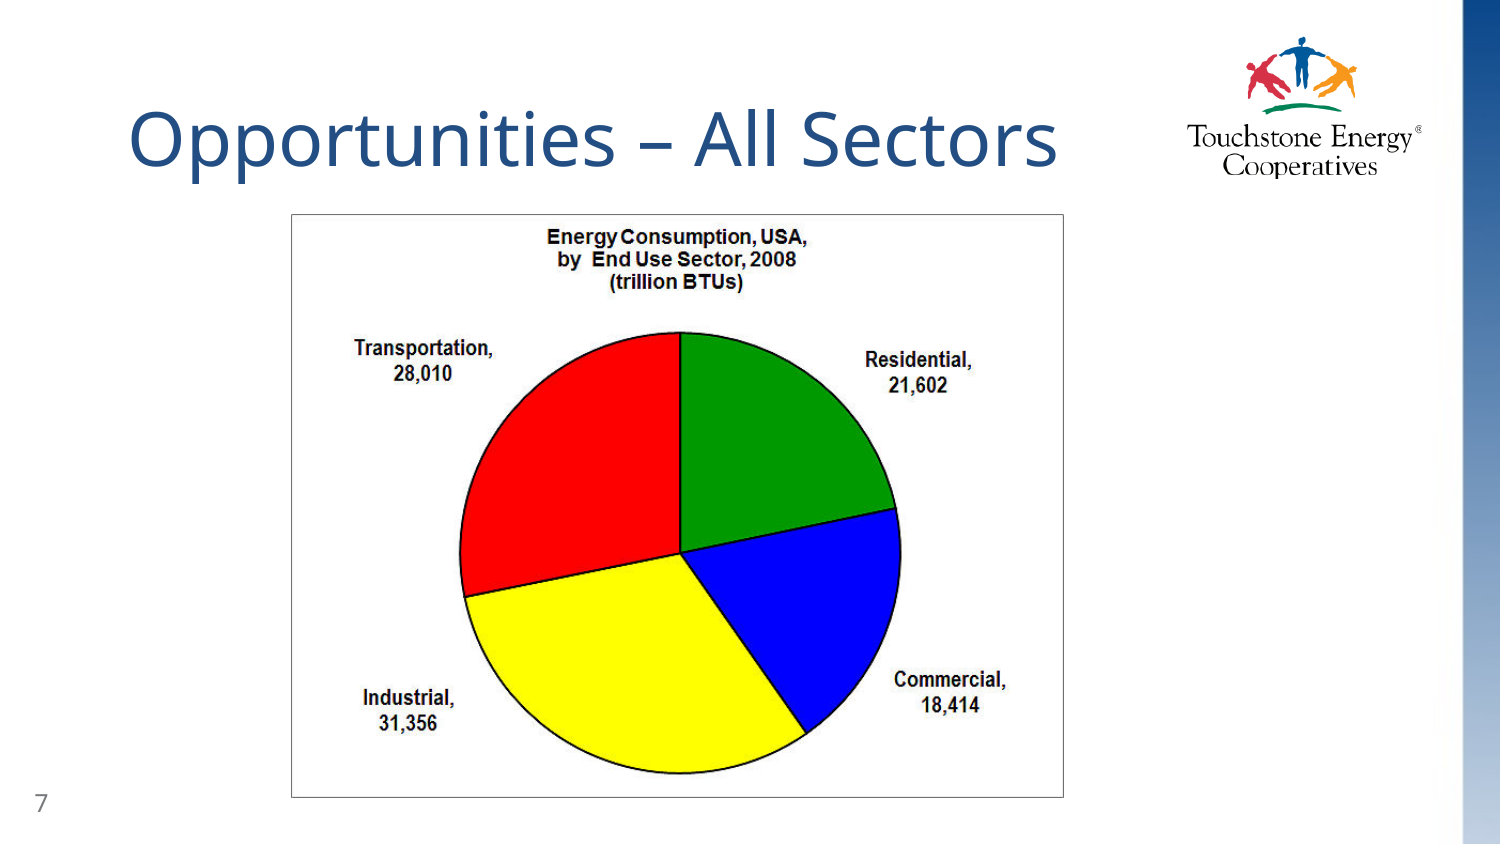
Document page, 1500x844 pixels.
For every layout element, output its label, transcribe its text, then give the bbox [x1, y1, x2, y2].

text_box [10, 0, 389, 373]
picture [0, 0, 1500, 844]
title Opportunities – All Sectors [389, 84, 1137, 169]
